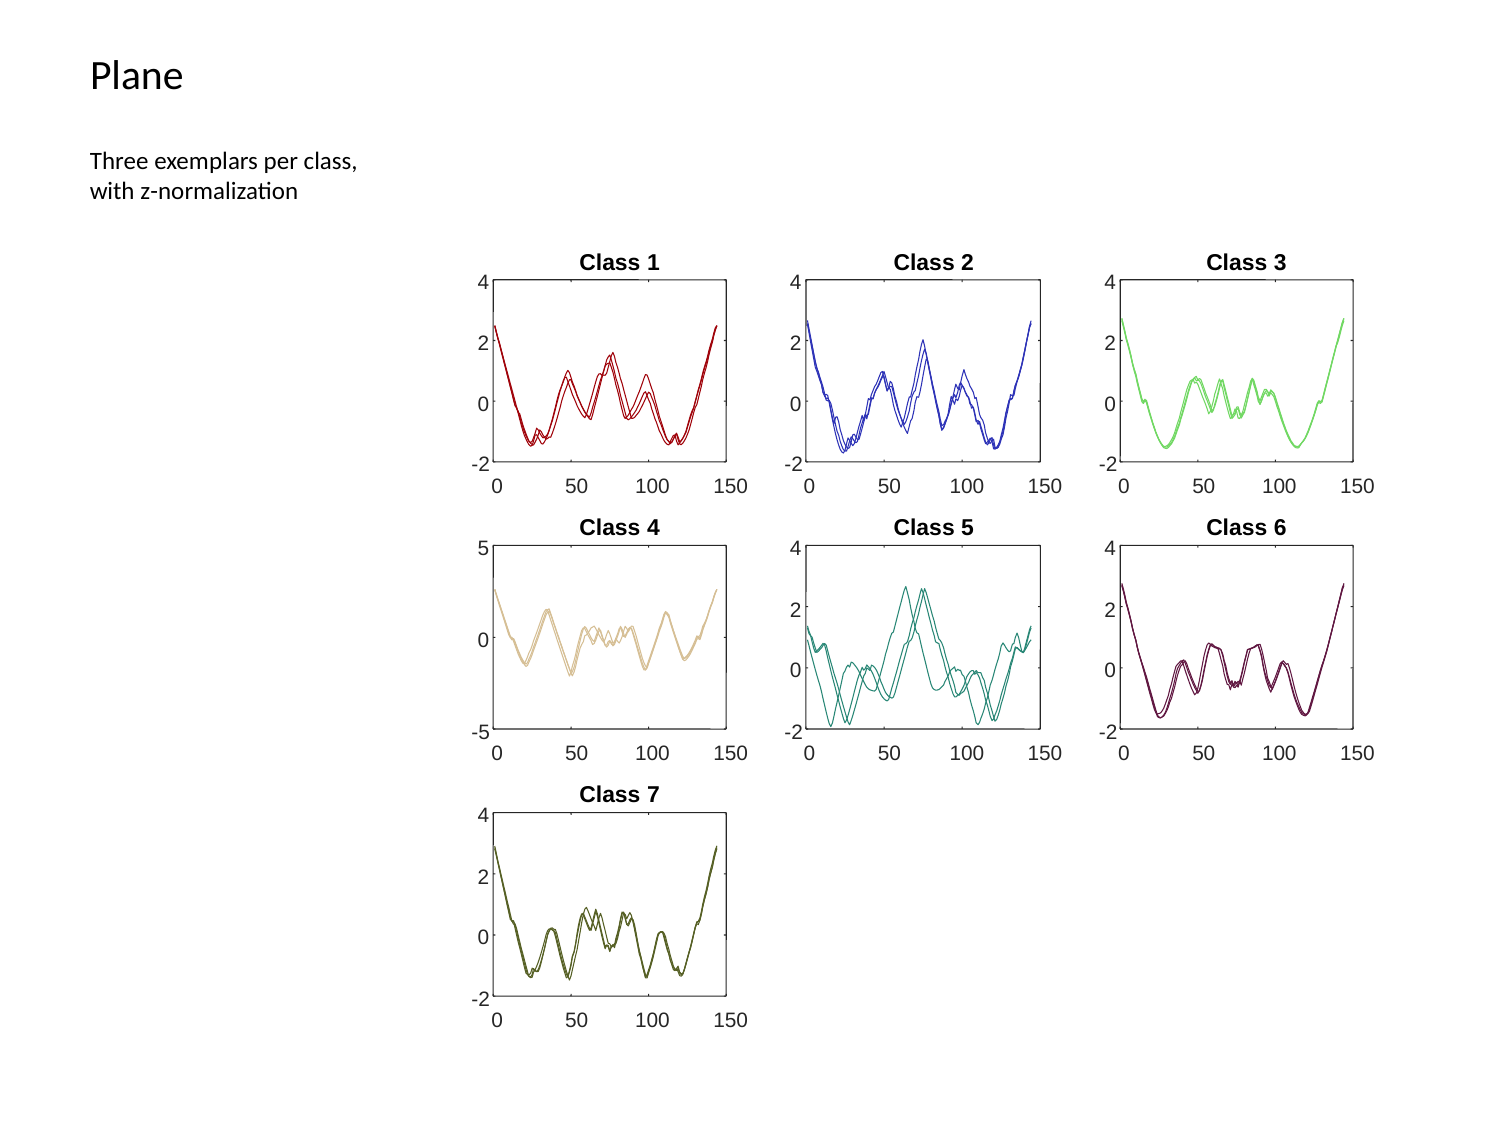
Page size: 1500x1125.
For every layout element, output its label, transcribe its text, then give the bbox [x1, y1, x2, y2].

text_box Three exemplars per class, with z-normalization [74, 137, 375, 213]
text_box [466, 246, 1380, 1036]
title Plane [75, 45, 275, 100]
